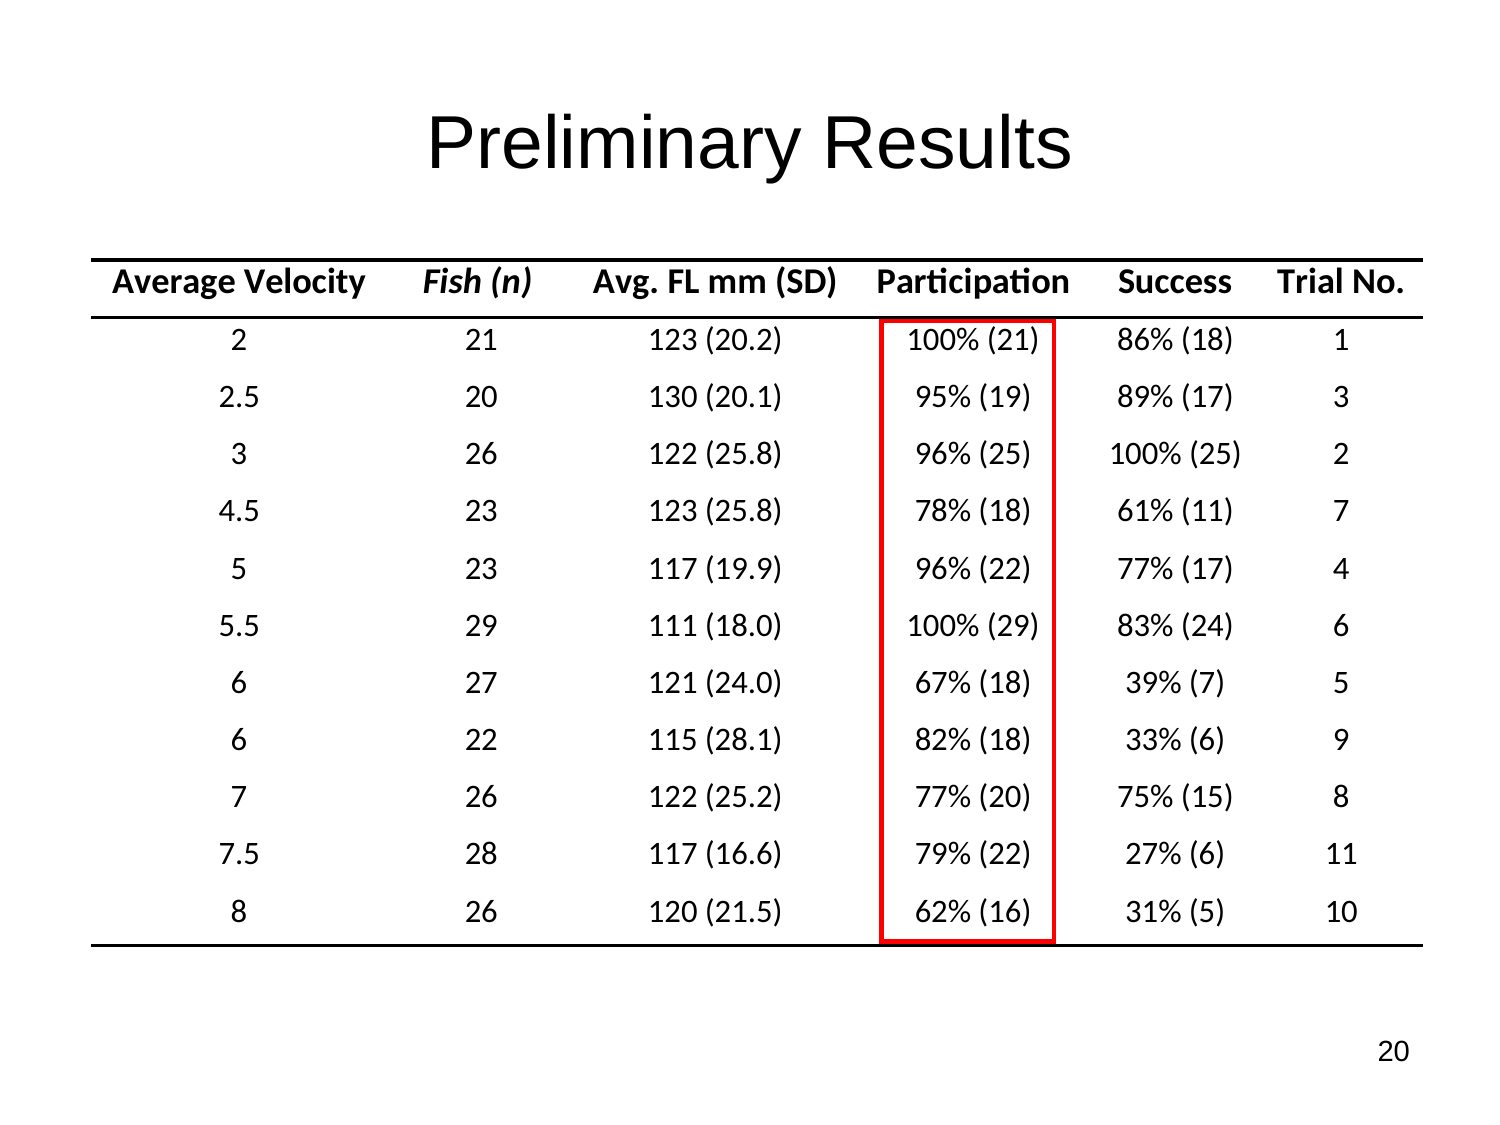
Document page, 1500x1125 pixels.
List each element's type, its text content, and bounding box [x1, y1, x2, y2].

slide_number 20 [1074, 1024, 1426, 1103]
picture [89, 258, 1425, 948]
title Preliminary Results [74, 44, 1426, 233]
